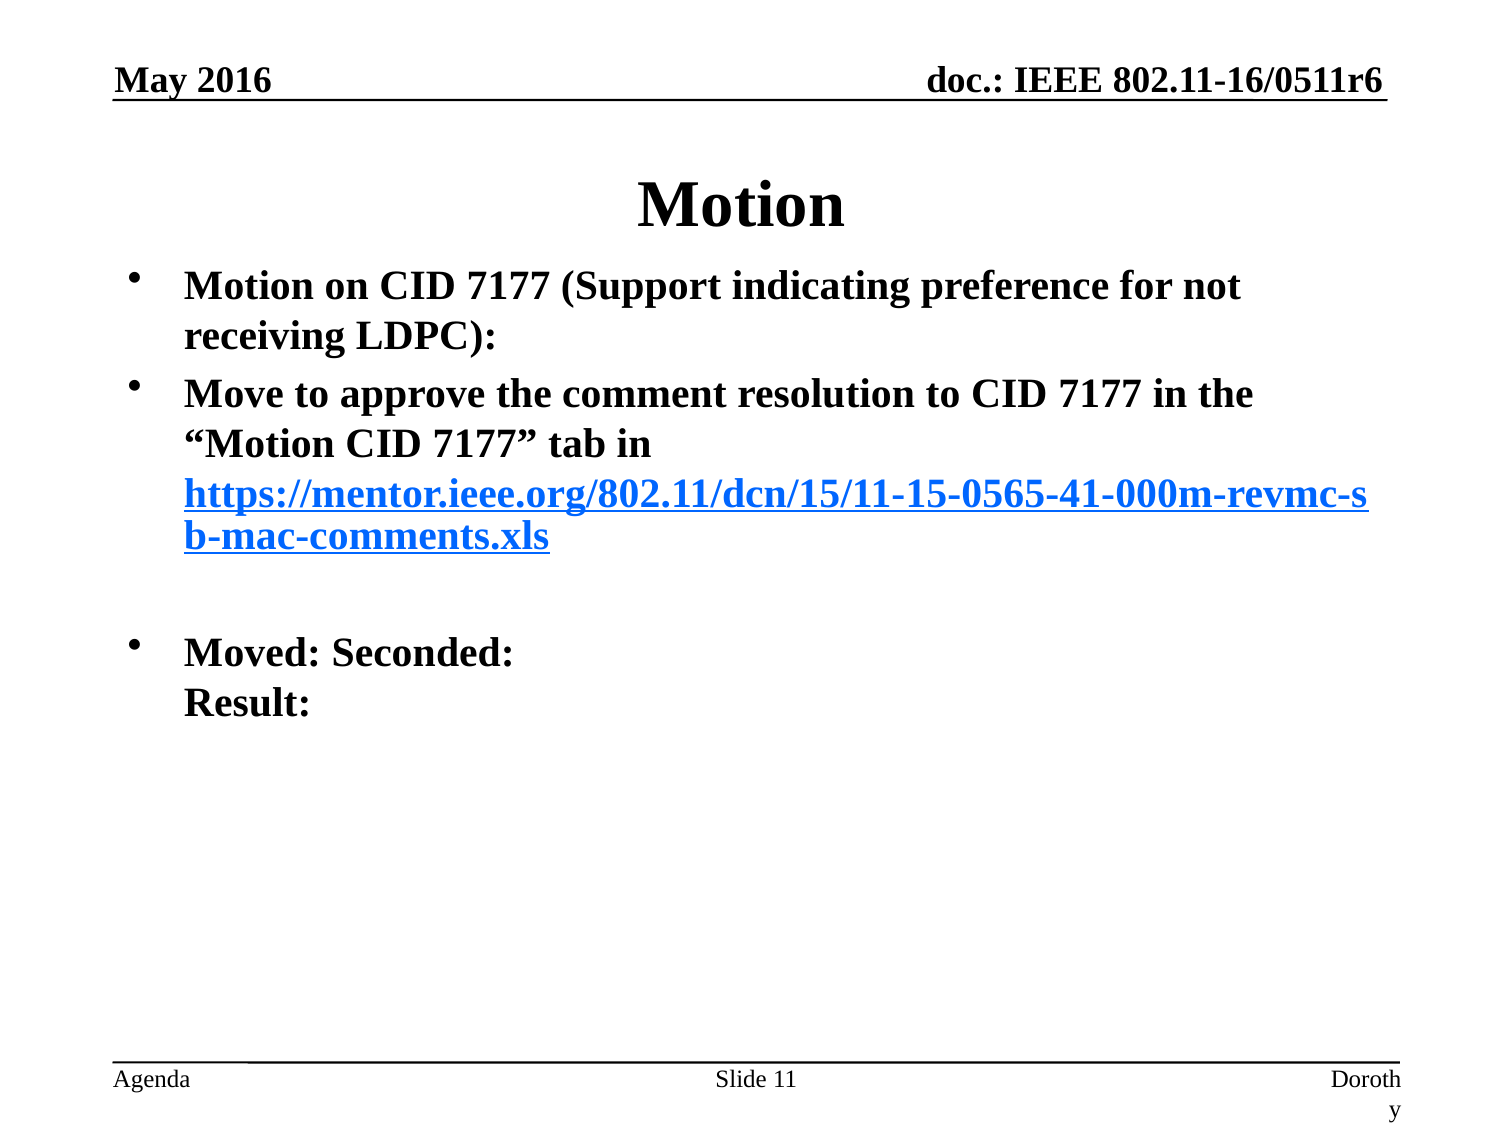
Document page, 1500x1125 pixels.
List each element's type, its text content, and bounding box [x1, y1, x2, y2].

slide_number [114, 54, 425, 100]
footer Dorothy Stanley, HP Enterprise [1325, 1062, 1402, 1093]
title Motion [112, 112, 1388, 249]
list Motion on CID 7177 (Support indicating preference for not receiving LDPC): Move to approve the comment resolution to CID 7177 in the “Motion CID 7177” tab in https://mentor.ieee.org/802.11/dcn/15/11-15-0565-41-000m-revmc-sb-mac-comments.xls Moved: Seconded: Result: [112, 249, 1388, 1063]
slide_number Slide 11 [712, 1063, 800, 1093]
